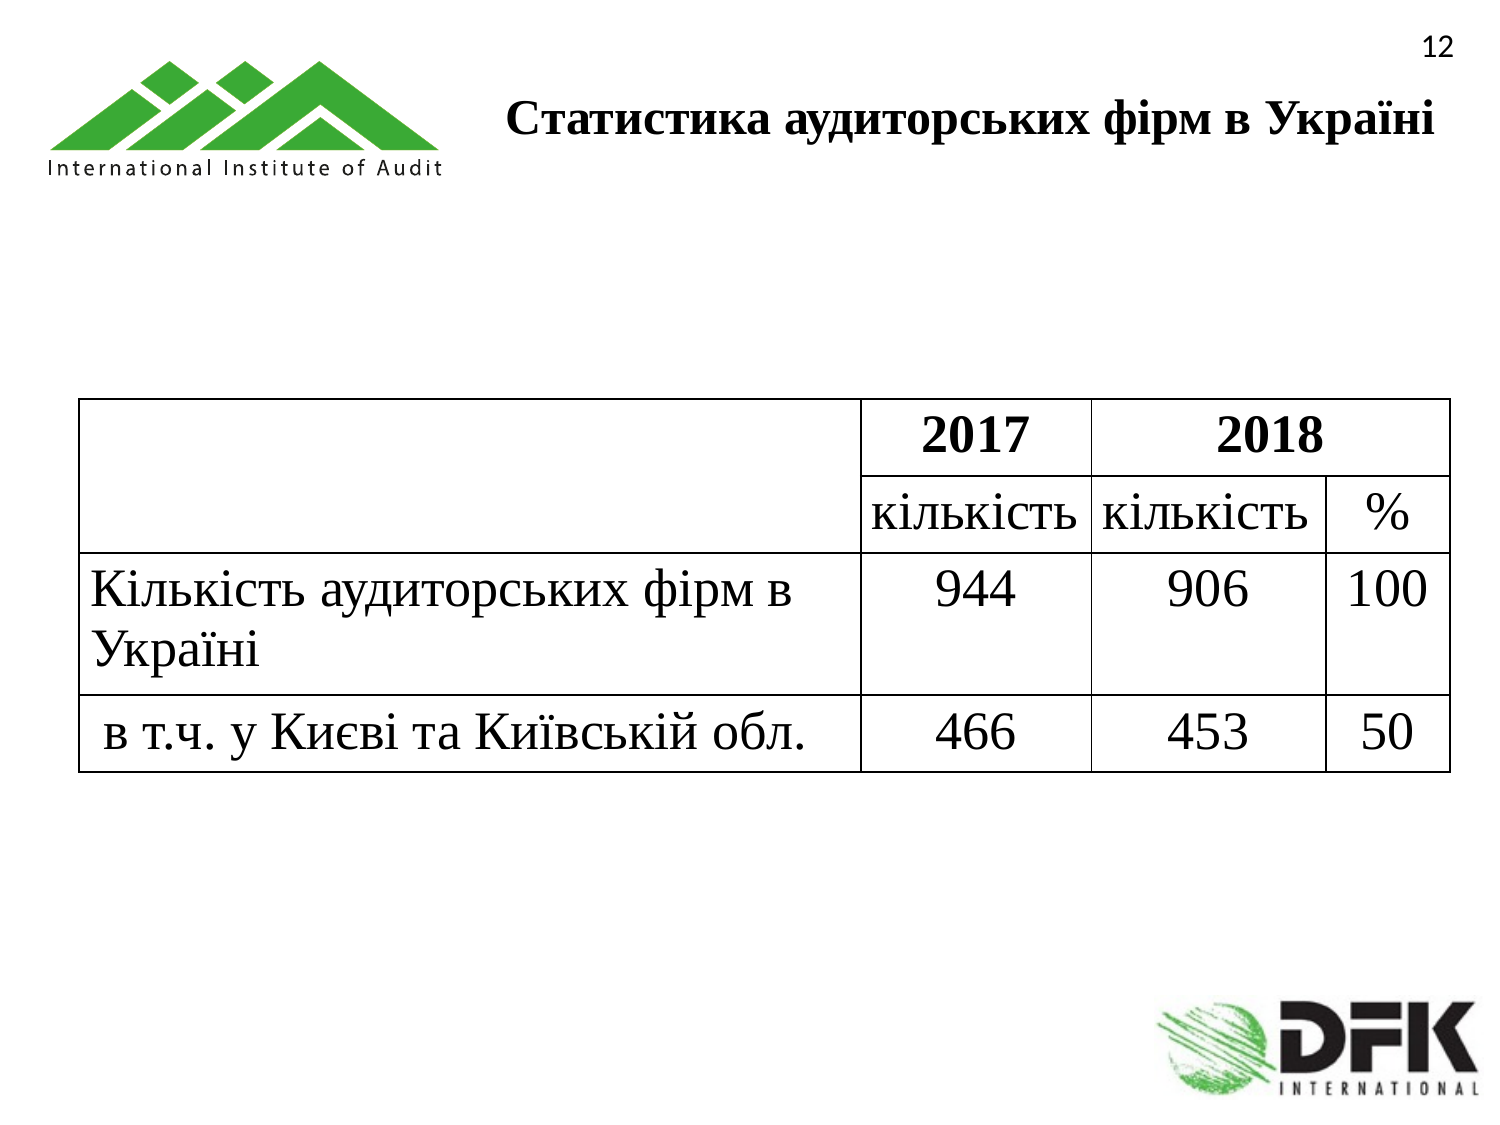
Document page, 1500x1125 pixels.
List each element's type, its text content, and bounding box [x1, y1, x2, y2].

table_cell 466 [862, 696, 1091, 771]
table_cell 944 [862, 554, 1091, 694]
table_header 2017 [862, 400, 1091, 475]
picture [1154, 995, 1484, 1100]
table_cell % [1327, 477, 1449, 552]
table_cell 50 [1327, 696, 1449, 771]
title Статистика аудиторських фірм в Україні [442, 61, 1500, 176]
text_box 12 [1405, 16, 1472, 71]
table_cell 100 [1327, 554, 1449, 694]
table_cell в т.ч. у Києві та Київській обл. [80, 696, 860, 771]
table_cell 906 [1092, 554, 1325, 694]
table_cell 453 [1092, 696, 1325, 771]
table_header 2018 [1092, 400, 1449, 475]
table_cell Кількість аудиторських фірм в Україні [80, 554, 860, 694]
table_cell кількість [862, 477, 1091, 552]
picture [49, 61, 442, 176]
table_header [80, 400, 860, 552]
table_cell кількість [1092, 477, 1325, 552]
